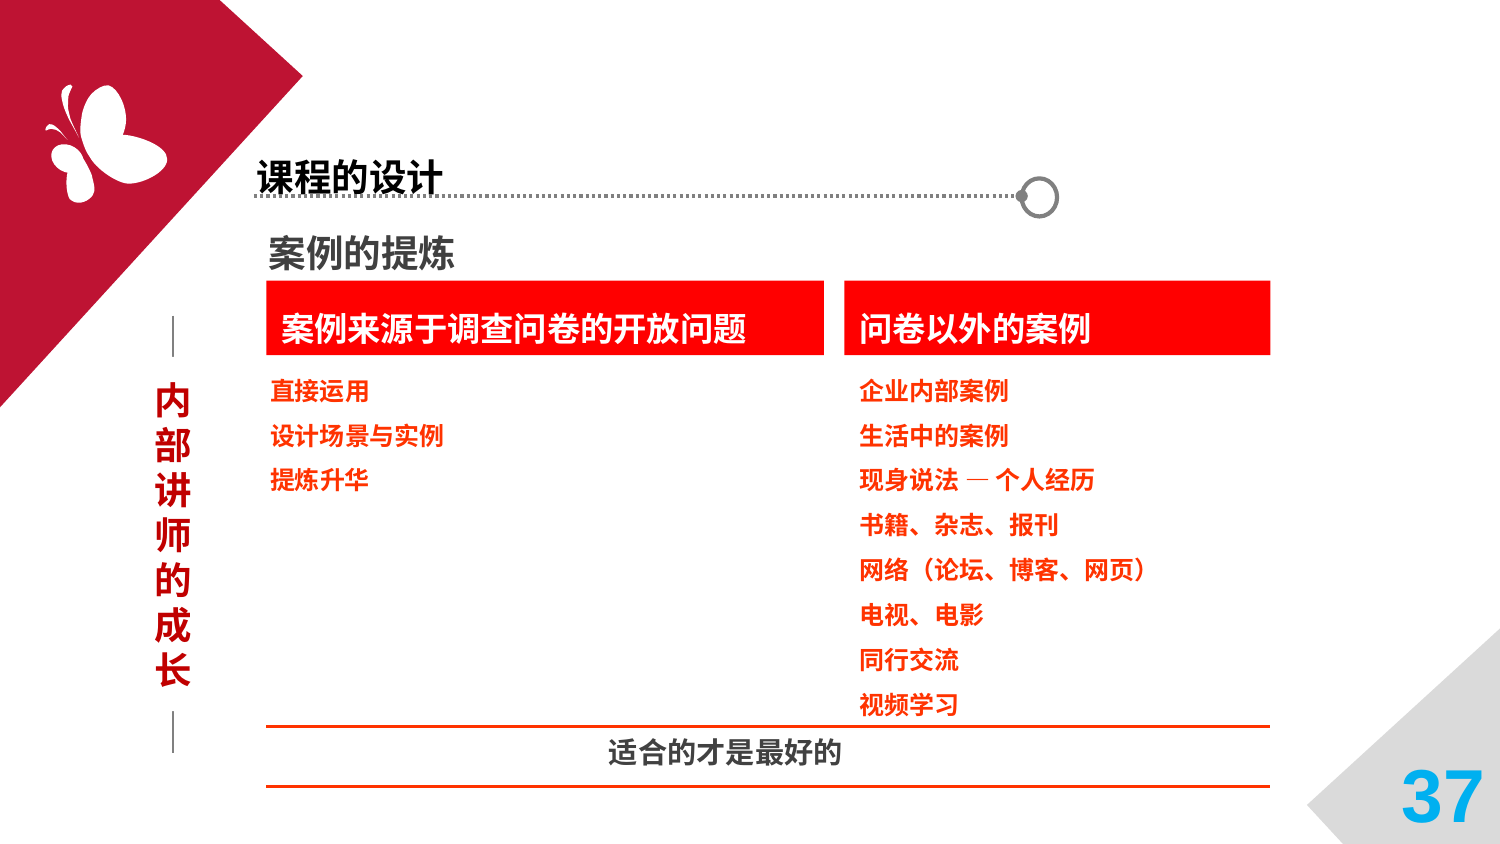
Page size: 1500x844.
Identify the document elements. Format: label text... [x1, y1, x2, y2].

text_box 内部讲师的成长 [135, 356, 168, 712]
text_box 问卷以外的案例 [844, 280, 1271, 352]
text_box [0, 0, 303, 408]
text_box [44, 84, 168, 203]
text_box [253, 178, 1058, 217]
text_box 案例的提炼 [253, 224, 800, 283]
text_box 案例来源于调查问卷的开放问题 [266, 280, 824, 356]
text_box 适合的才是最好的 [300, 736, 1152, 777]
text_box [1306, 628, 1500, 844]
text_box 直接运用 设计场景与实例 提炼升华 [255, 352, 770, 503]
text_box 37 [1376, 764, 1500, 822]
text_box 企业内部案例 生活中的案例 现身说法 — 个人经历 书籍、杂志、报刊 网络（论坛、博客、网页） 电视、电影 同行交流 视频学习 [844, 352, 1359, 727]
text_box 内部讲师的成长 [177, 356, 211, 712]
text_box 课程的设计 [242, 124, 788, 207]
